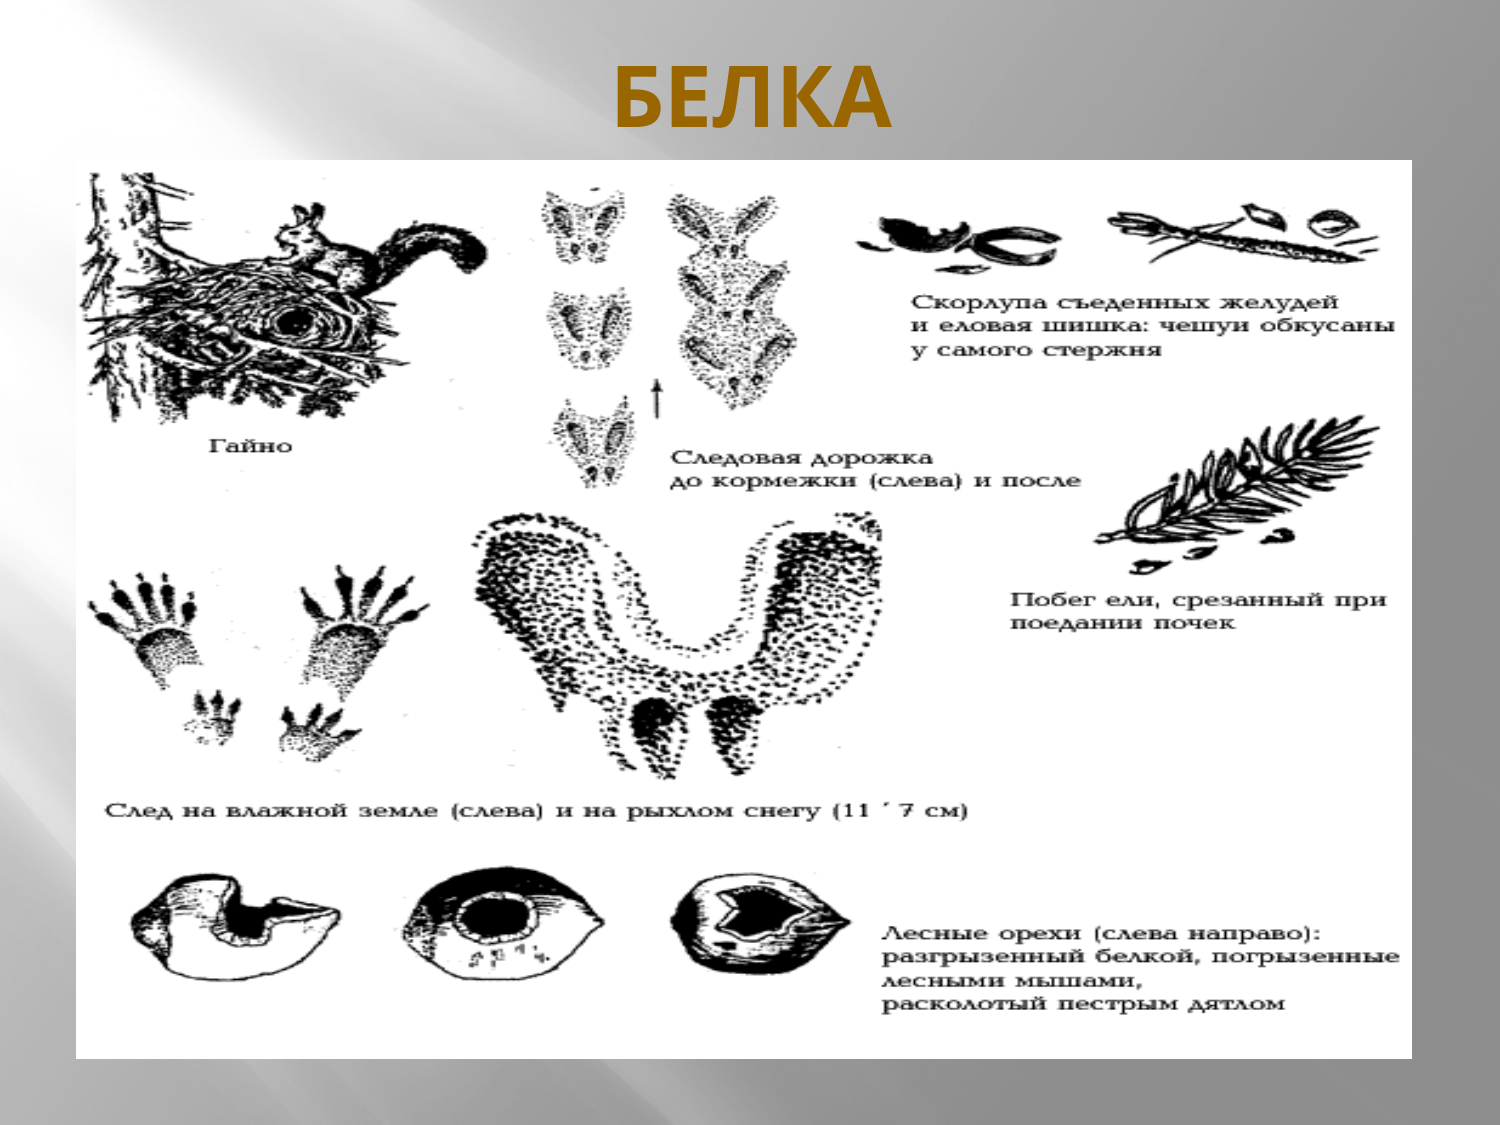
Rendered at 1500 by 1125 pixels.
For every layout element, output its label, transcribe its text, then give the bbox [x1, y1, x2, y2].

title БЕЛКА [76, 0, 1427, 170]
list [76, 160, 1412, 1059]
